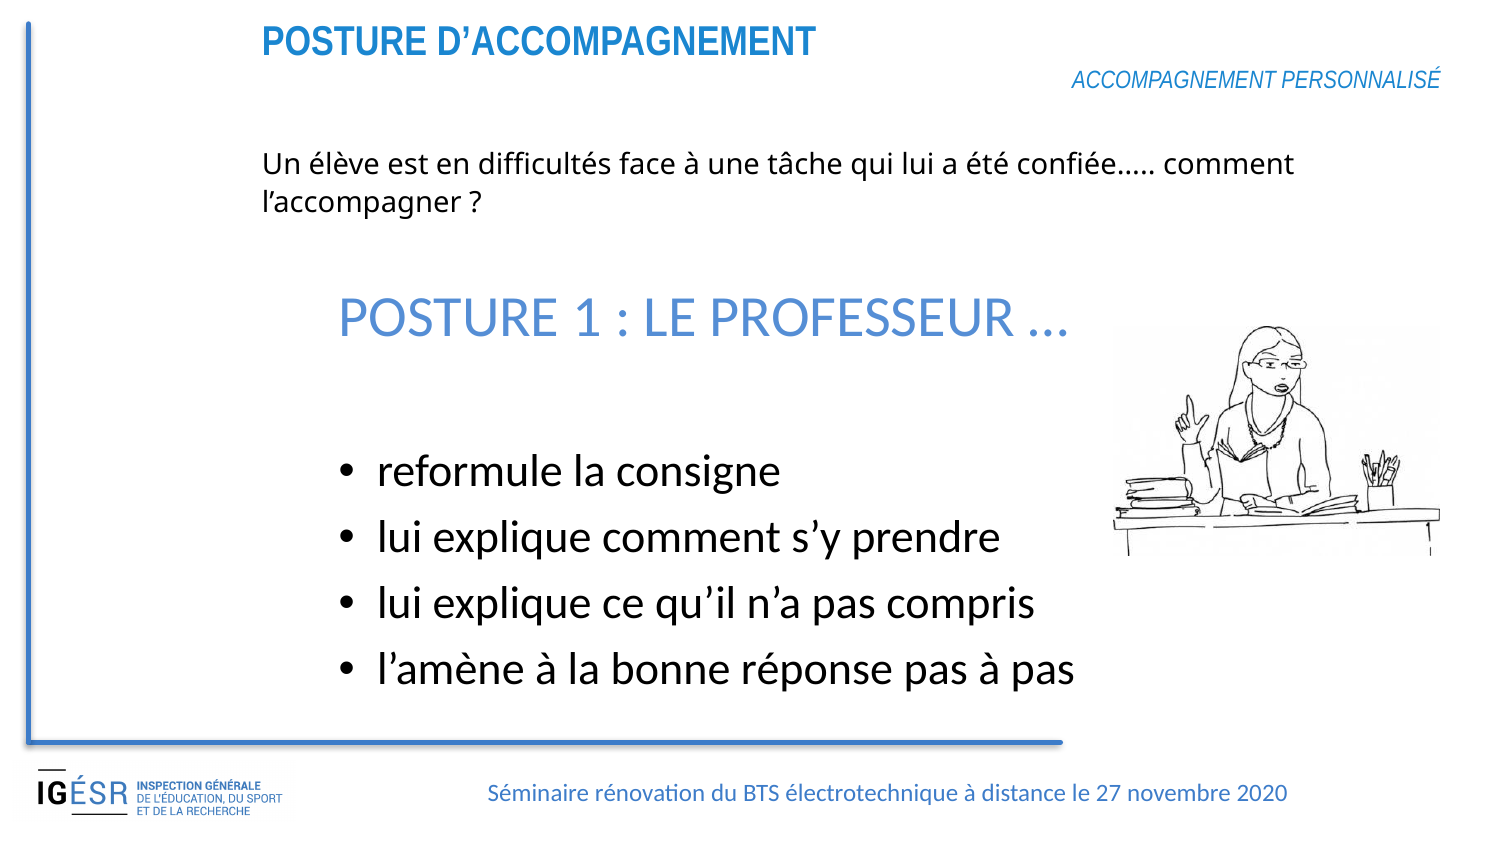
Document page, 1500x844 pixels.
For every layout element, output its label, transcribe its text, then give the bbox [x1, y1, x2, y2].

text_box Un élève est en difficultés face à une tâche qui lui a été confiée….. comment l’accompagner ? [247, 135, 1474, 230]
text_box Posture d’accompagnement Accompagnement personnalisé [247, 49, 1457, 108]
picture [12, 760, 296, 822]
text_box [323, 294, 1440, 741]
